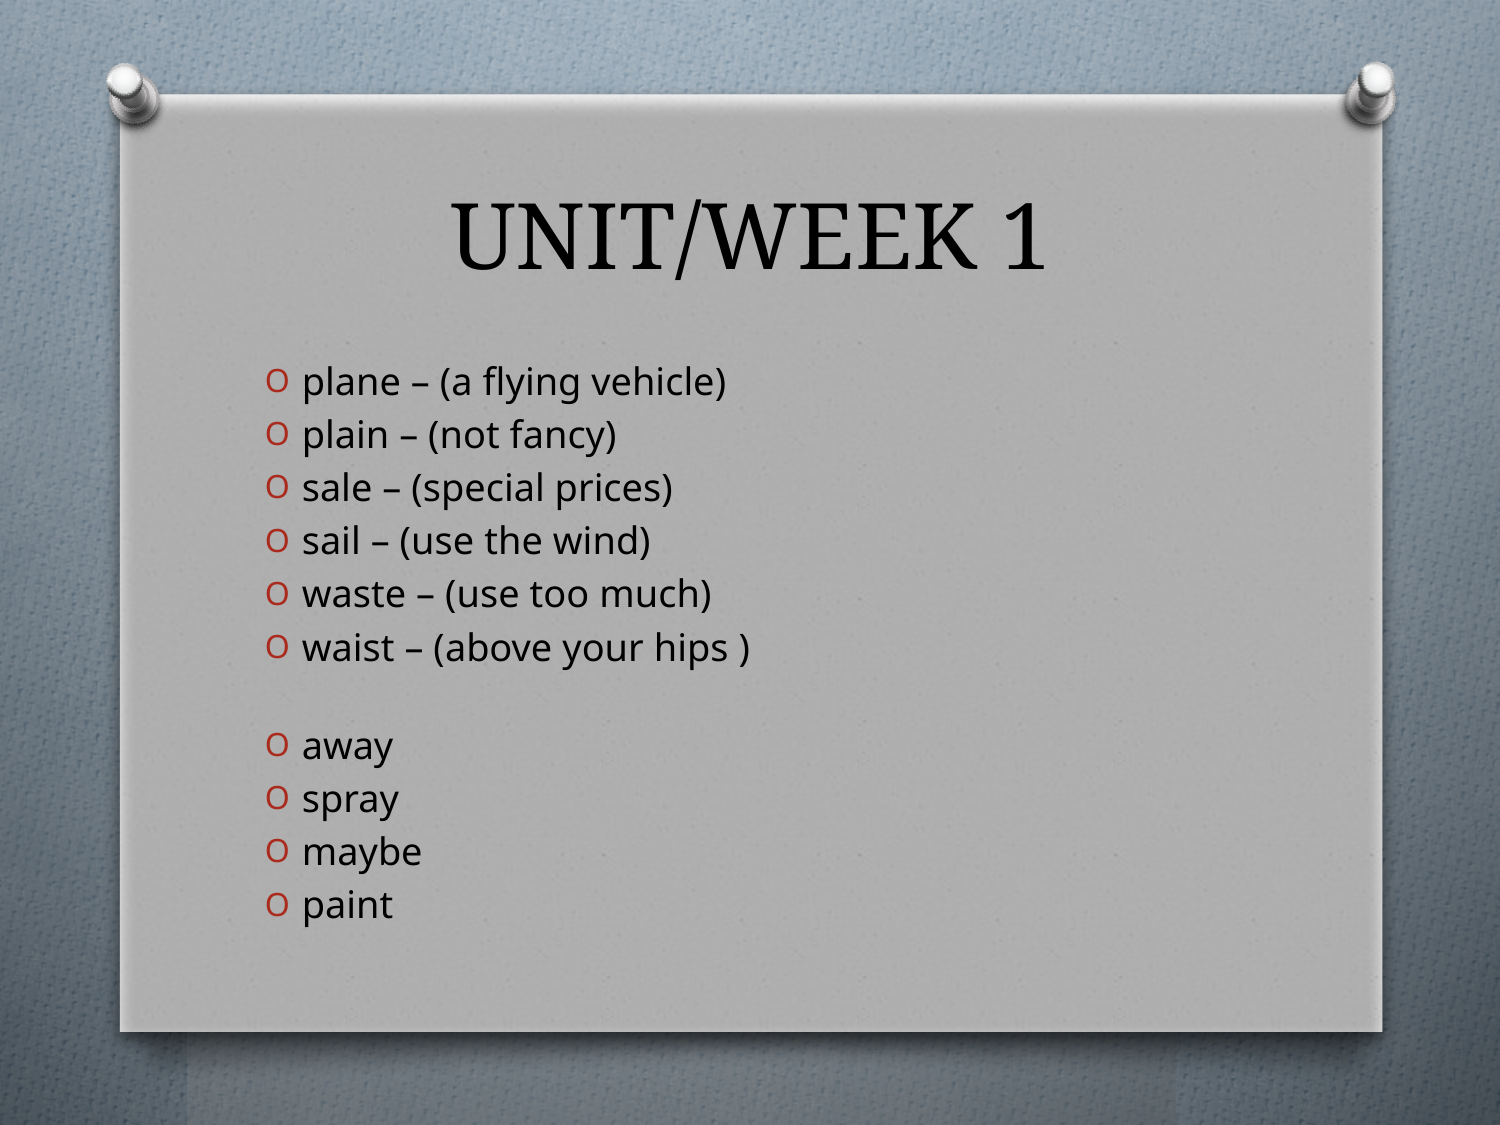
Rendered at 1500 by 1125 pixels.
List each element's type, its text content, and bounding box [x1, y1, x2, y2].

picture [75, 29, 198, 153]
title UNIT/WEEK 1 [179, 134, 1323, 332]
picture [1317, 35, 1439, 156]
list plane – (a flying vehicle) plain – (not fancy) sale – (special prices) sail – (use the wind) waste – (use too much) waist – (above your hips ) away spray maybe paint [249, 350, 1267, 942]
